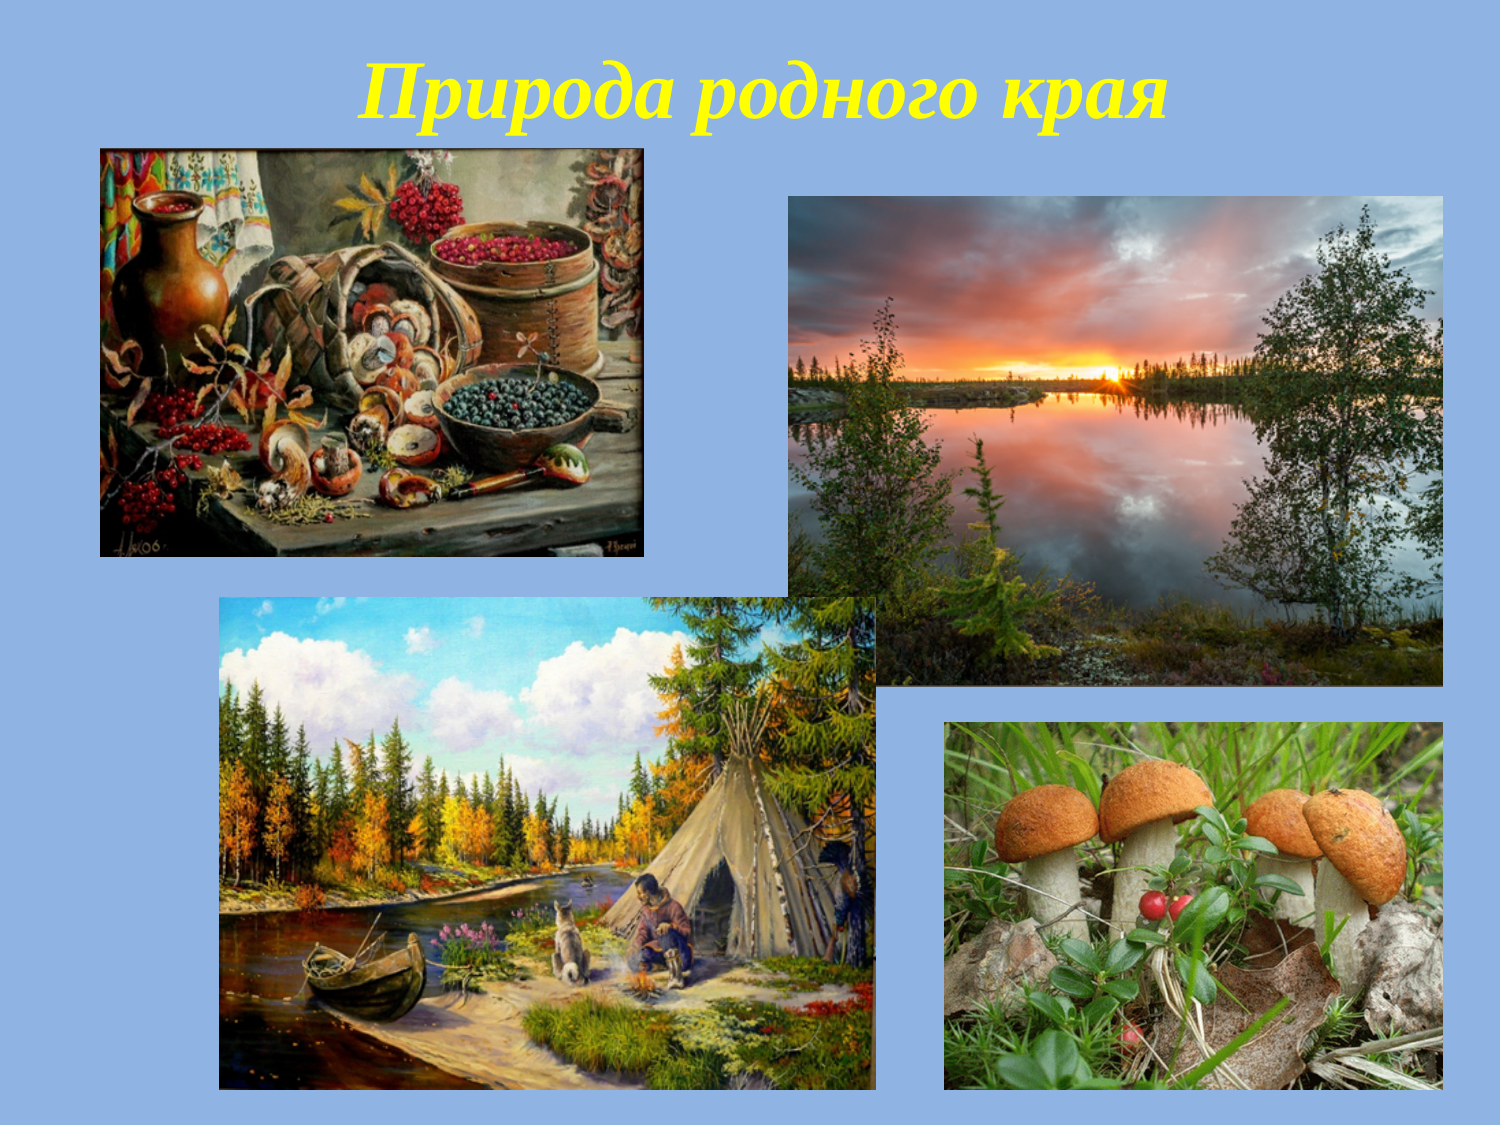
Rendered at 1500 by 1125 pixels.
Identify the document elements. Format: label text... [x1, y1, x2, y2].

picture [219, 196, 1444, 1090]
picture [100, 148, 644, 557]
title Природа родного края [89, 21, 1440, 150]
picture [944, 721, 1443, 1090]
